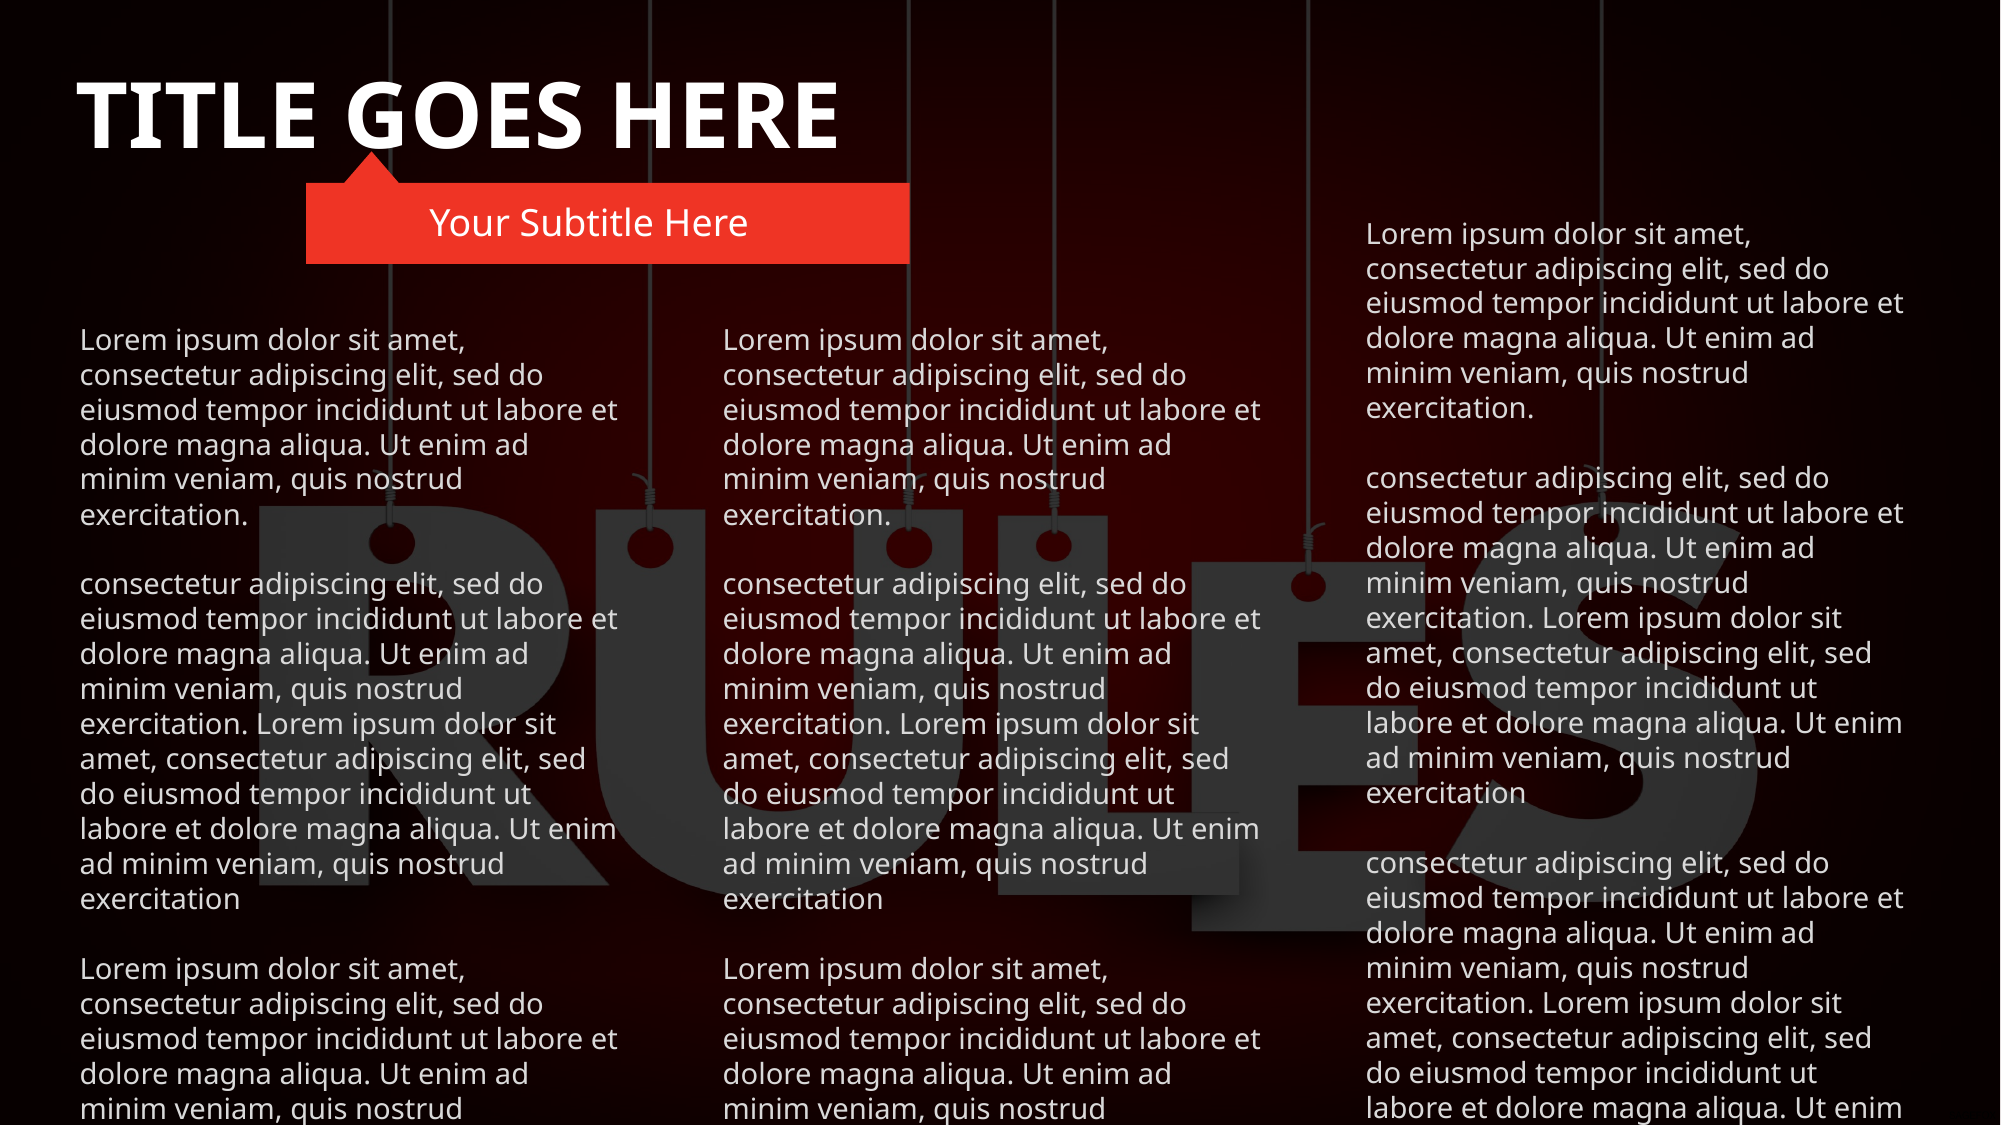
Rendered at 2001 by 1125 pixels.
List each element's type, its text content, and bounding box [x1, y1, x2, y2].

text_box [306, 151, 910, 264]
text_box Lorem ipsum dolor sit amet, consectetur adipiscing elit, sed do eiusmod tempor incididunt ut labore et dolore magna aliqua. Ut enim ad minim veniam, quis nostrud exercitation. consectetur adipiscing elit, sed do eiusmod tempor incididunt ut labore et dolore magna aliqua. Ut enim ad minim veniam, quis nostrud exercitation. Lorem ipsum dolor sit amet, consectetur adipiscing elit, sed do eiusmod tempor incididunt ut labore et dolore magna aliqua. Ut enim ad minim veniam, quis nostrud exercitation consectetur adipiscing elit, sed do eiusmod tempor incididunt ut labore et dolore magna aliqua. Ut enim ad minim veniam, quis nostrud exercitation. Lorem ipsum dolor sit amet, consectetur adipiscing elit, sed do eiusmod tempor incididunt ut labore et dolore magna aliqua. Ut enim ad minim veniam, quis nostrud exercitation [1350, 207, 1921, 1125]
text_box Lorem ipsum dolor sit amet, consectetur adipiscing elit, sed do eiusmod tempor incididunt ut labore et dolore magna aliqua. Ut enim ad minim veniam, quis nostrud exercitation. consectetur adipiscing elit, sed do eiusmod tempor incididunt ut labore et dolore magna aliqua. Ut enim ad minim veniam, quis nostrud exercitation. Lorem ipsum dolor sit amet, consectetur adipiscing elit, sed do eiusmod tempor incididunt ut labore et dolore magna aliqua. Ut enim ad minim veniam, quis nostrud exercitation Lorem ipsum dolor sit amet, consectetur adipiscing elit, sed do eiusmod tempor incididunt ut labore et dolore magna aliqua. Ut enim ad minim veniam, quis nostrud exercitation. [64, 313, 635, 1125]
text_box Lorem ipsum dolor sit amet, consectetur adipiscing elit, sed do eiusmod tempor incididunt ut labore et dolore magna aliqua. Ut enim ad minim veniam, quis nostrud exercitation. consectetur adipiscing elit, sed do eiusmod tempor incididunt ut labore et dolore magna aliqua. Ut enim ad minim veniam, quis nostrud exercitation. Lorem ipsum dolor sit amet, consectetur adipiscing elit, sed do eiusmod tempor incididunt ut labore et dolore magna aliqua. Ut enim ad minim veniam, quis nostrud exercitation Lorem ipsum dolor sit amet, consectetur adipiscing elit, sed do eiusmod tempor incididunt ut labore et dolore magna aliqua. Ut enim ad minim veniam, quis nostrud exercitation [707, 313, 1278, 1125]
picture [0, 0, 2001, 1125]
text_box TITLE GOES HERE [60, 49, 965, 175]
